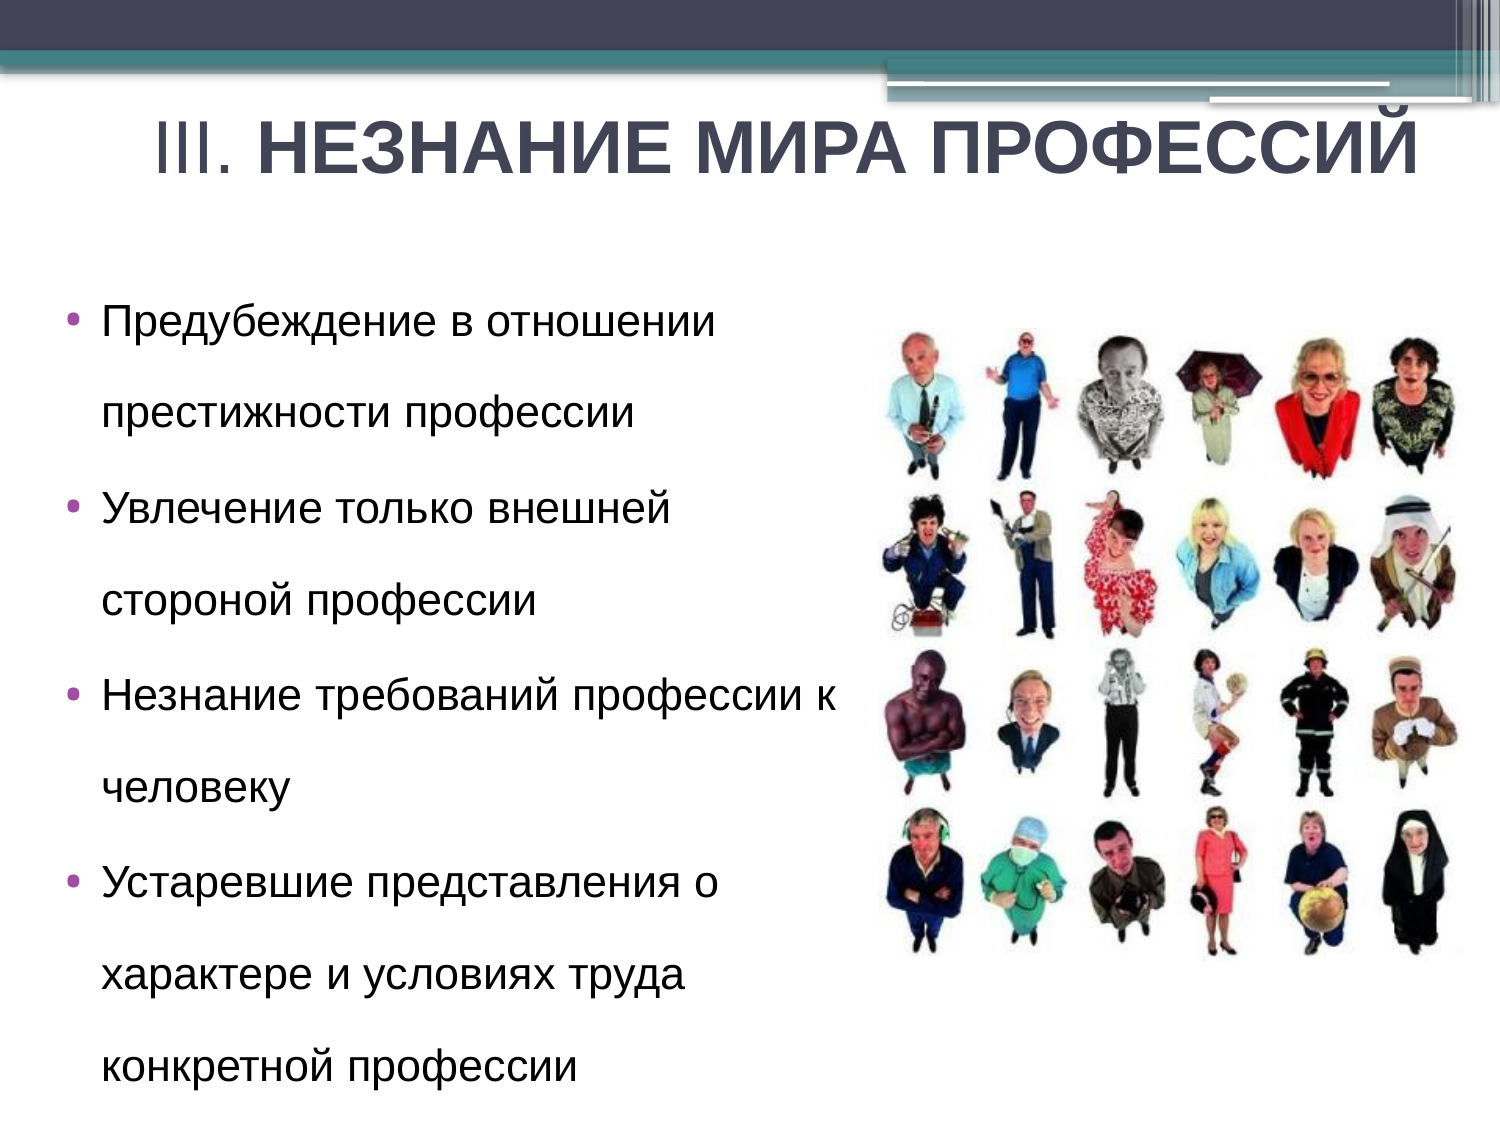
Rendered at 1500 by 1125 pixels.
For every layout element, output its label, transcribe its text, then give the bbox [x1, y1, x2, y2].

list Предубеждение в отношении престижности профессии Увлечение только внешней стороной профессии Незнание требований профессии к человеку Устаревшие представления о характере и условиях труда конкретной профессии [35, 246, 879, 1125]
title III. НЕЗНАНИЕ МИРА ПРОФЕССИЙ [137, 50, 1500, 238]
picture [878, 327, 1466, 962]
